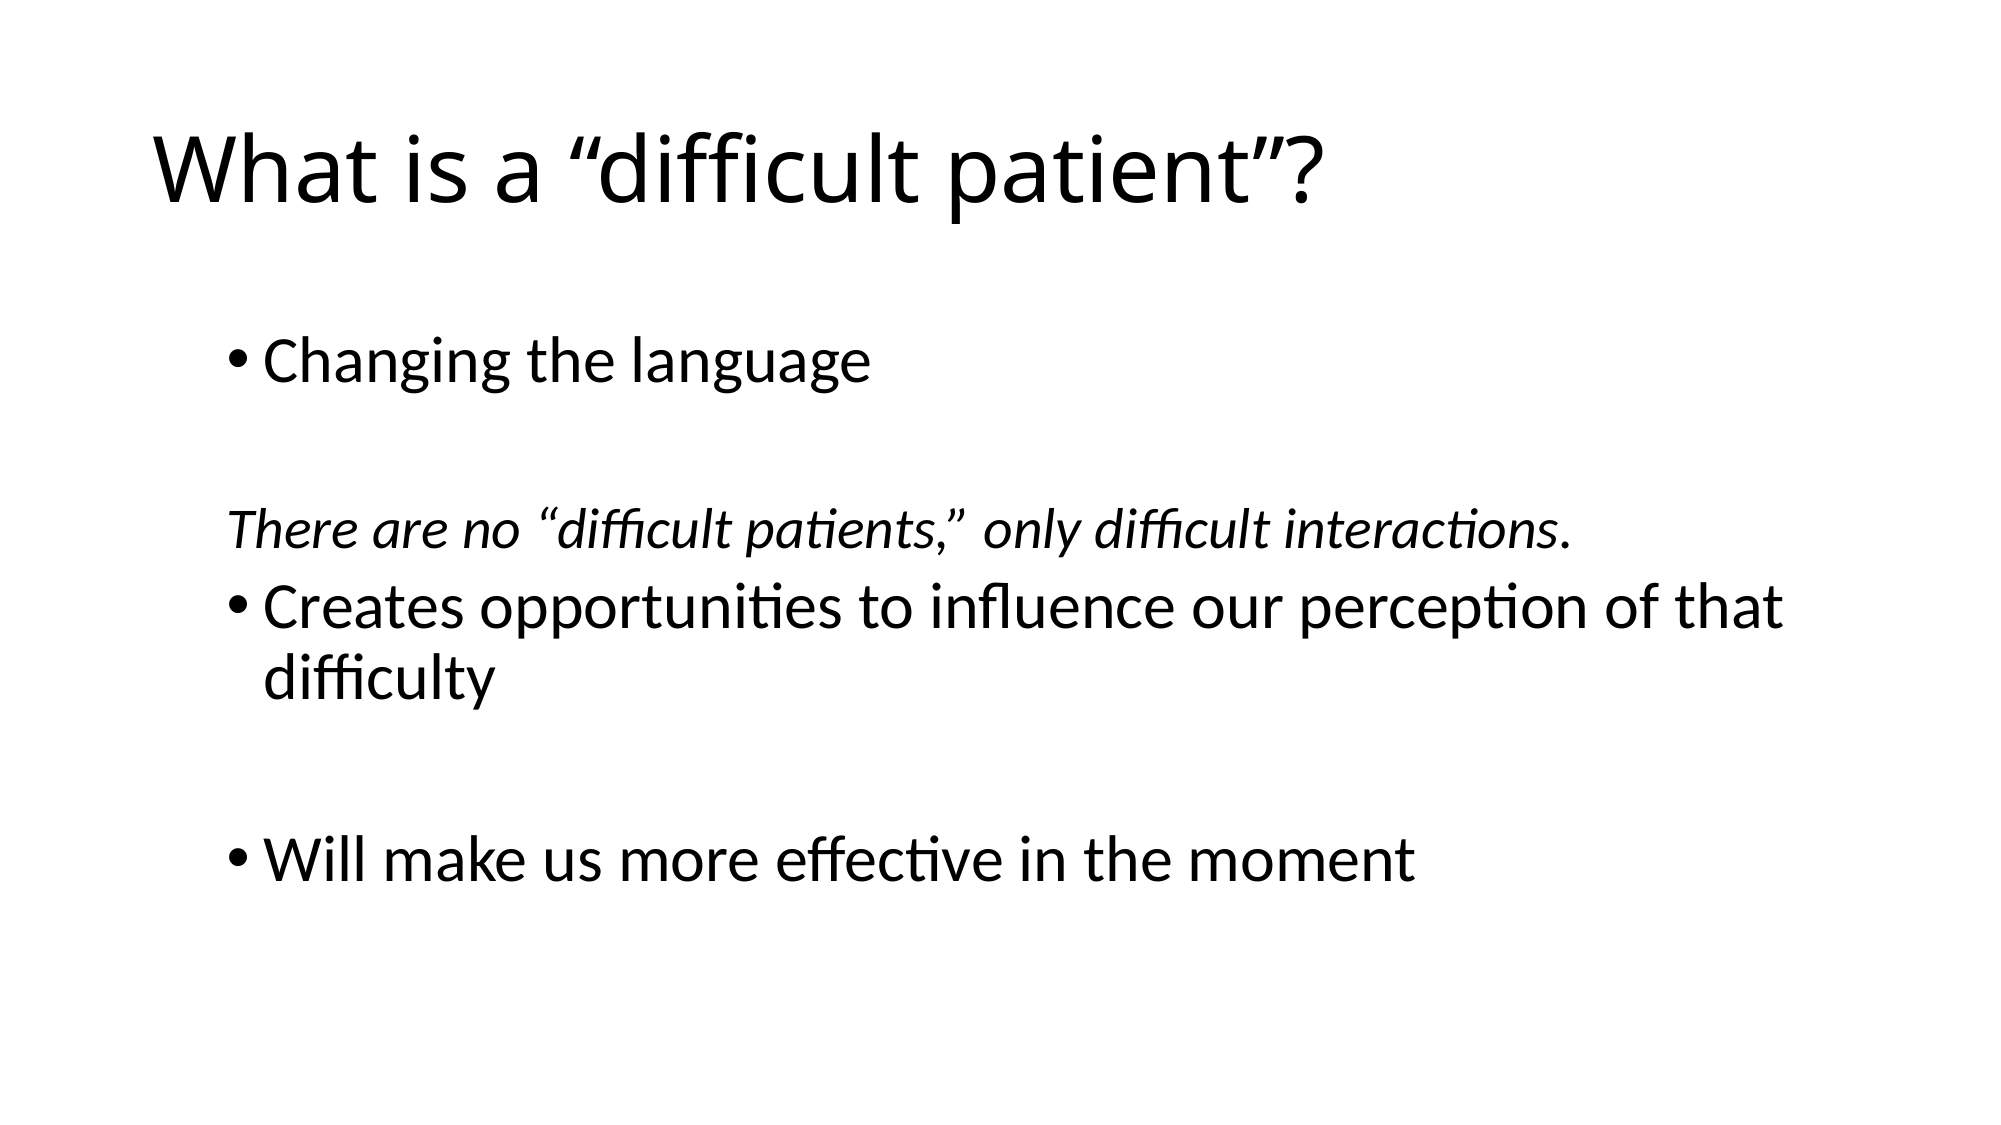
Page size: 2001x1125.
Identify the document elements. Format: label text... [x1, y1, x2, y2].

title What is a “difficult patient”? [137, 64, 1775, 282]
list Changing the language There are no “difficult patients,” only difficult interactions. Creates opportunities to influence our perception of that difficulty Will make us more effective in the moment [137, 318, 1863, 1032]
